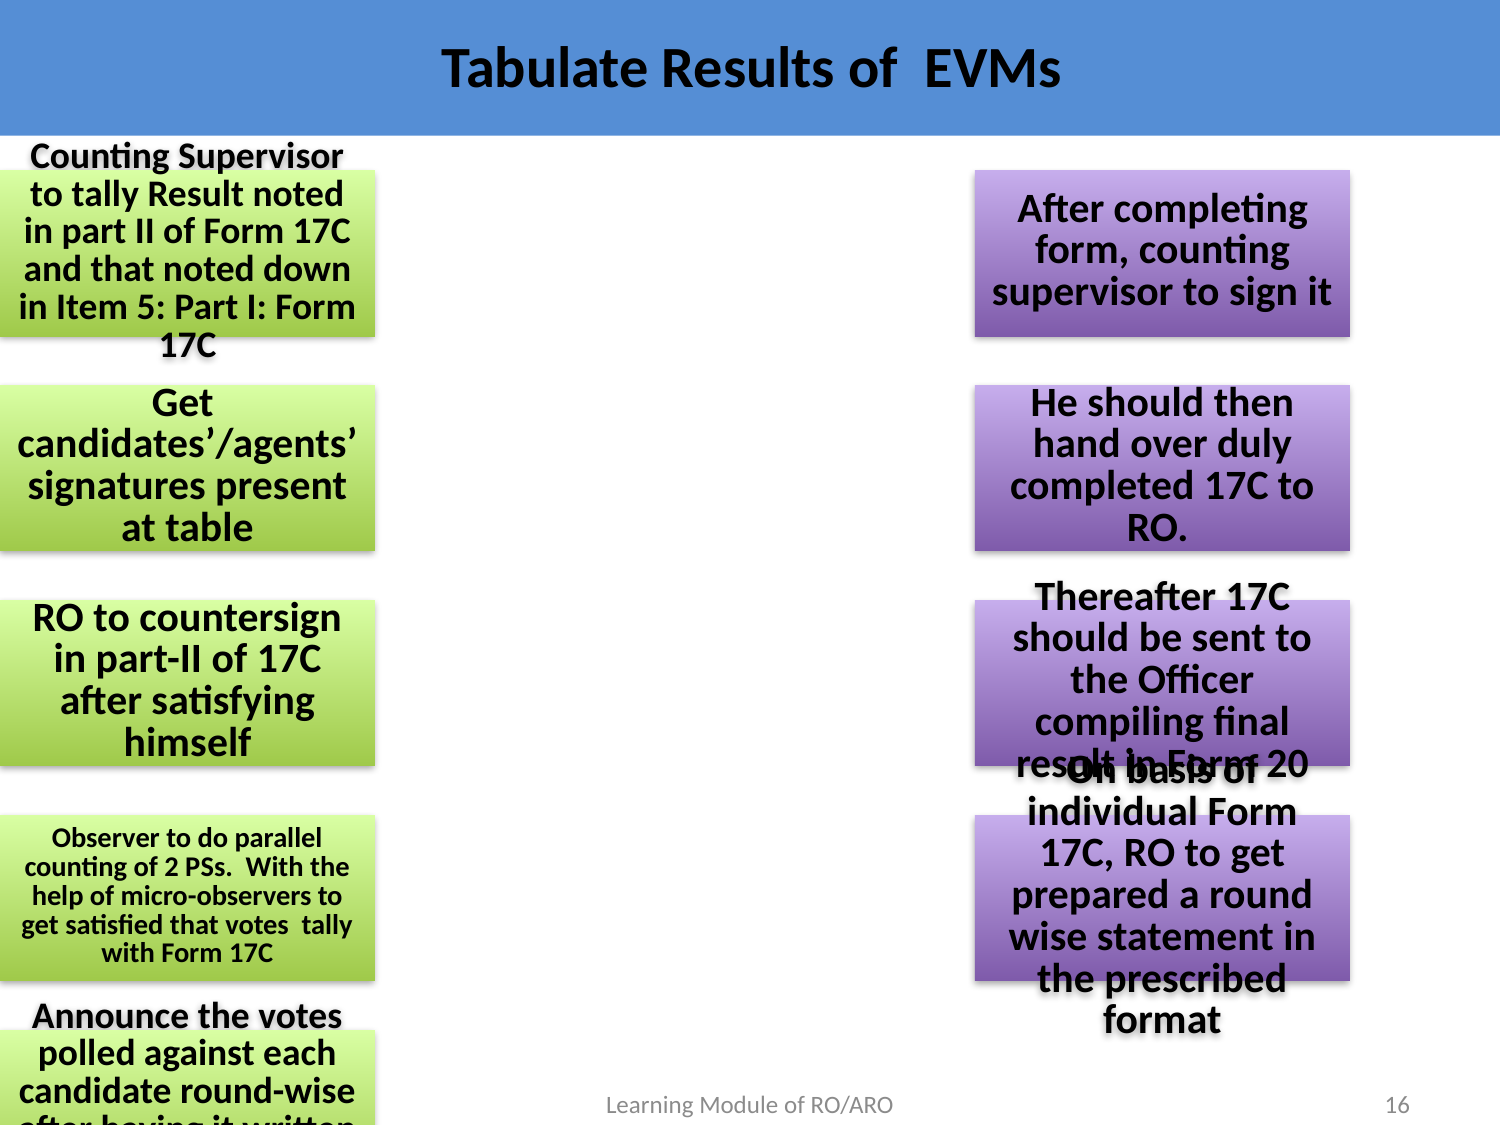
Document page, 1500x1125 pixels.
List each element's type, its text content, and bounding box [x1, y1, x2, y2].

footer Learning Module of RO/ARO [512, 1099, 988, 1125]
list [0, 170, 1500, 1091]
slide_number 16 [1074, 1099, 1425, 1125]
title Tabulate Results of EVMs [0, 0, 1500, 136]
